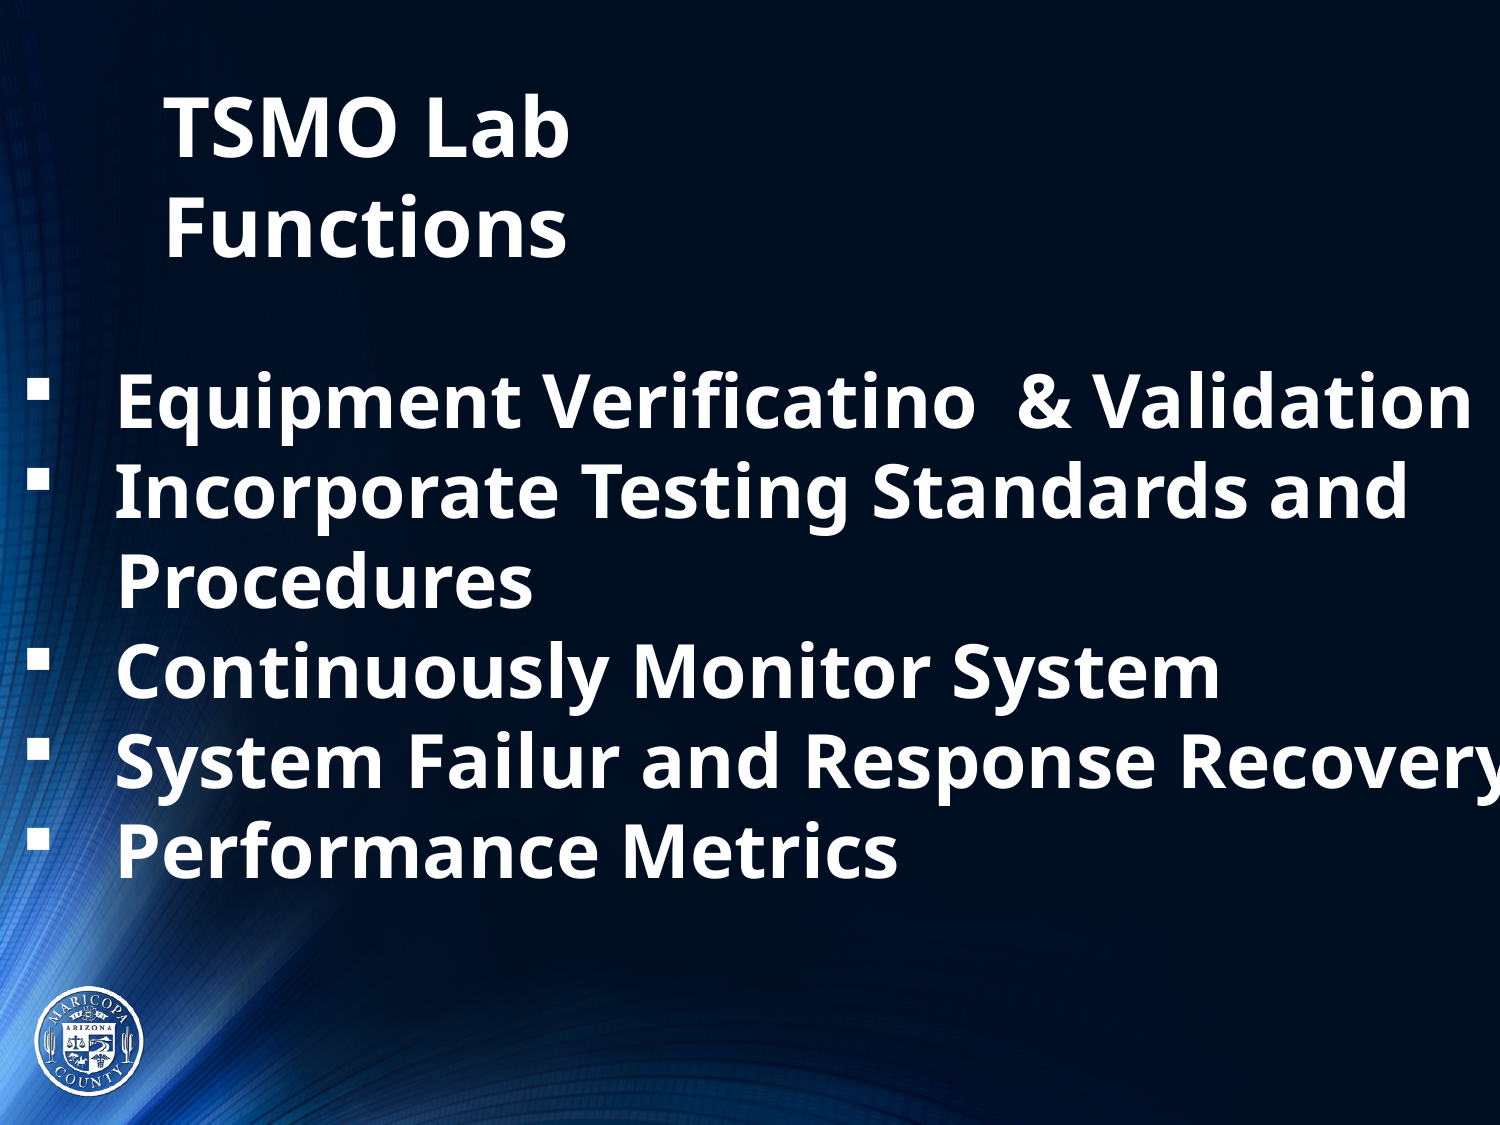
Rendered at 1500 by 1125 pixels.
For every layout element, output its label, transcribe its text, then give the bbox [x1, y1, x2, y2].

text_box TSMO Lab Functions [147, 66, 998, 281]
text_box Equipment Verificatino & Validation Incorporate Testing Standards and Procedures Continuously Monitor System System Failur and Response Recovery Performance Metrics [6, 345, 1500, 901]
picture [0, 0, 1500, 1125]
